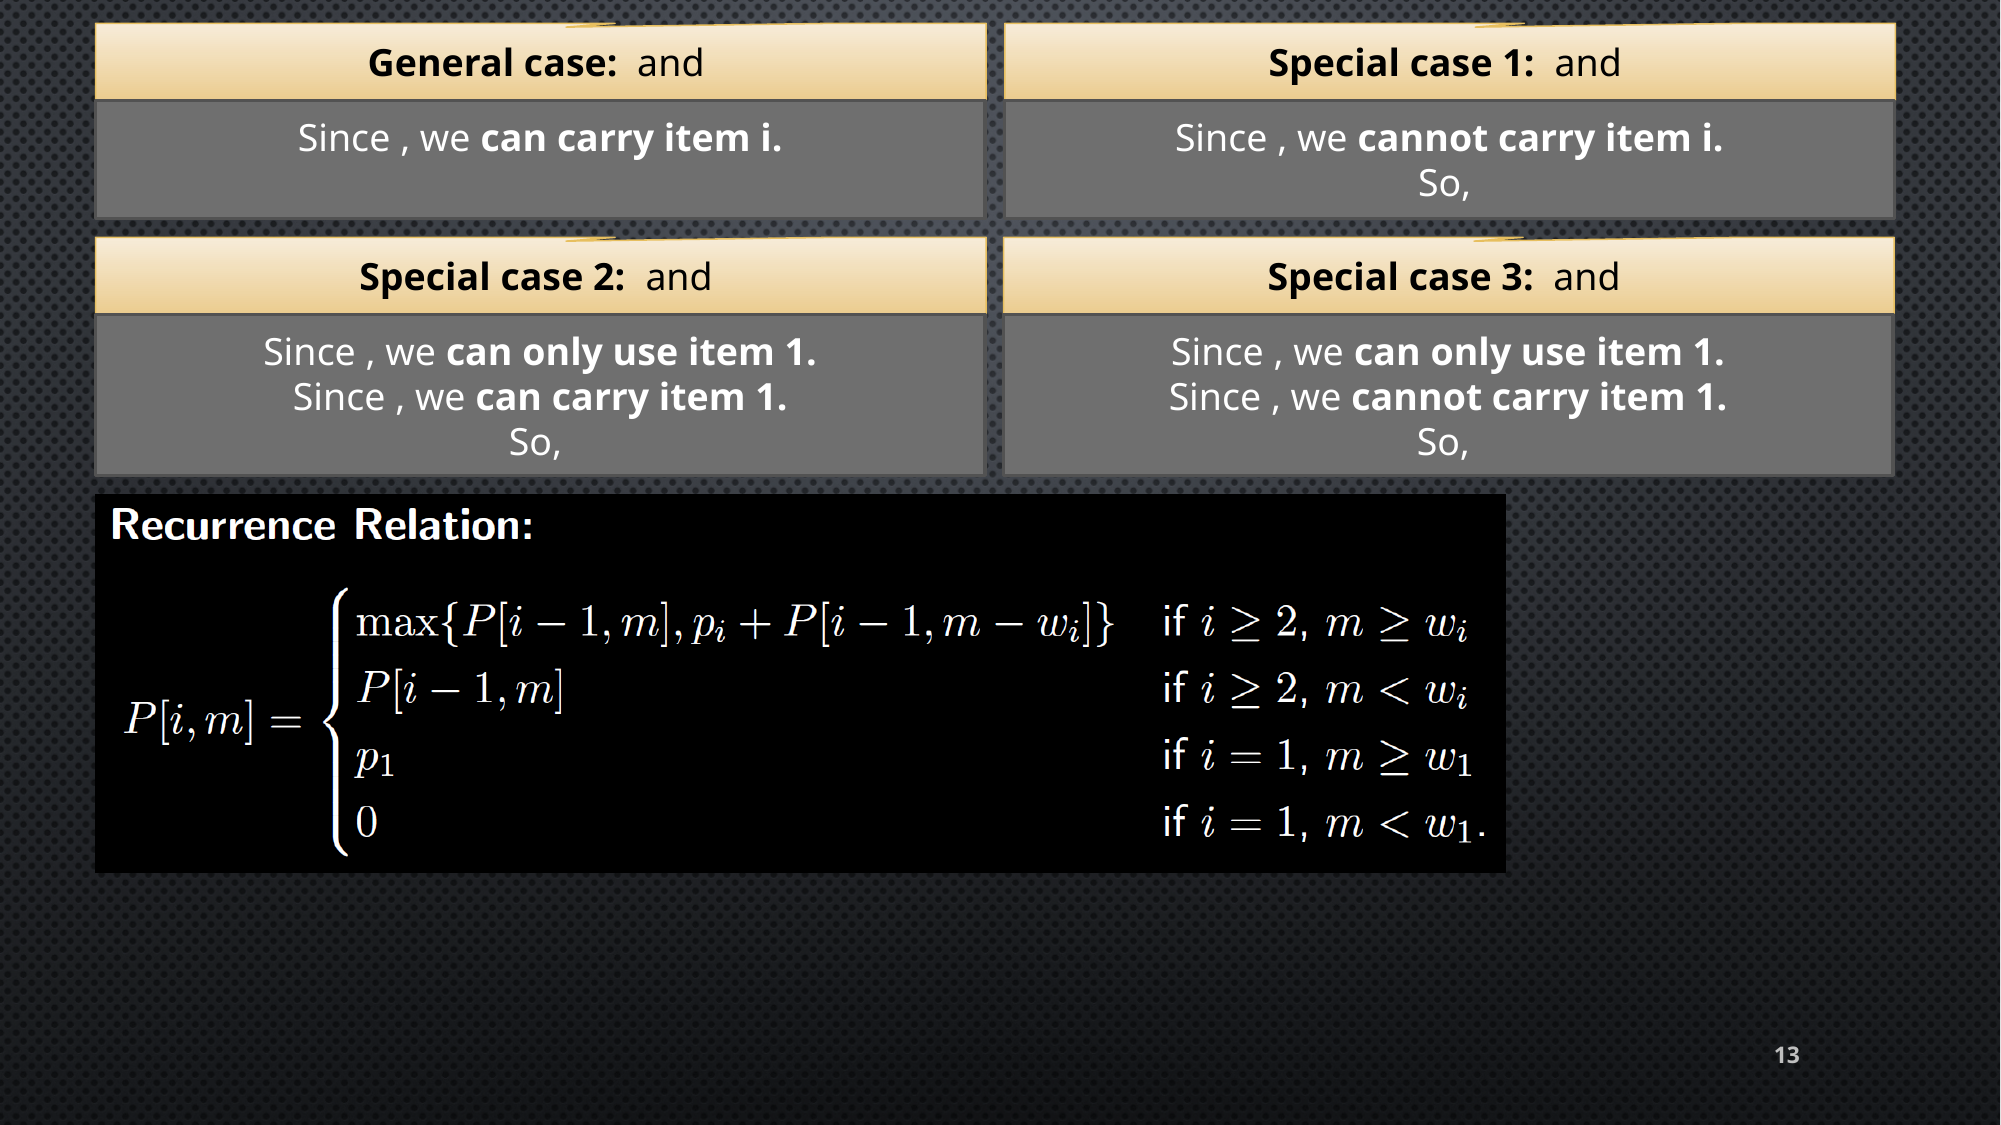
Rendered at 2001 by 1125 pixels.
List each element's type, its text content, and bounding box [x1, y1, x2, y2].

picture [95, 494, 1506, 873]
slide_number 13 [1724, 1026, 1816, 1087]
